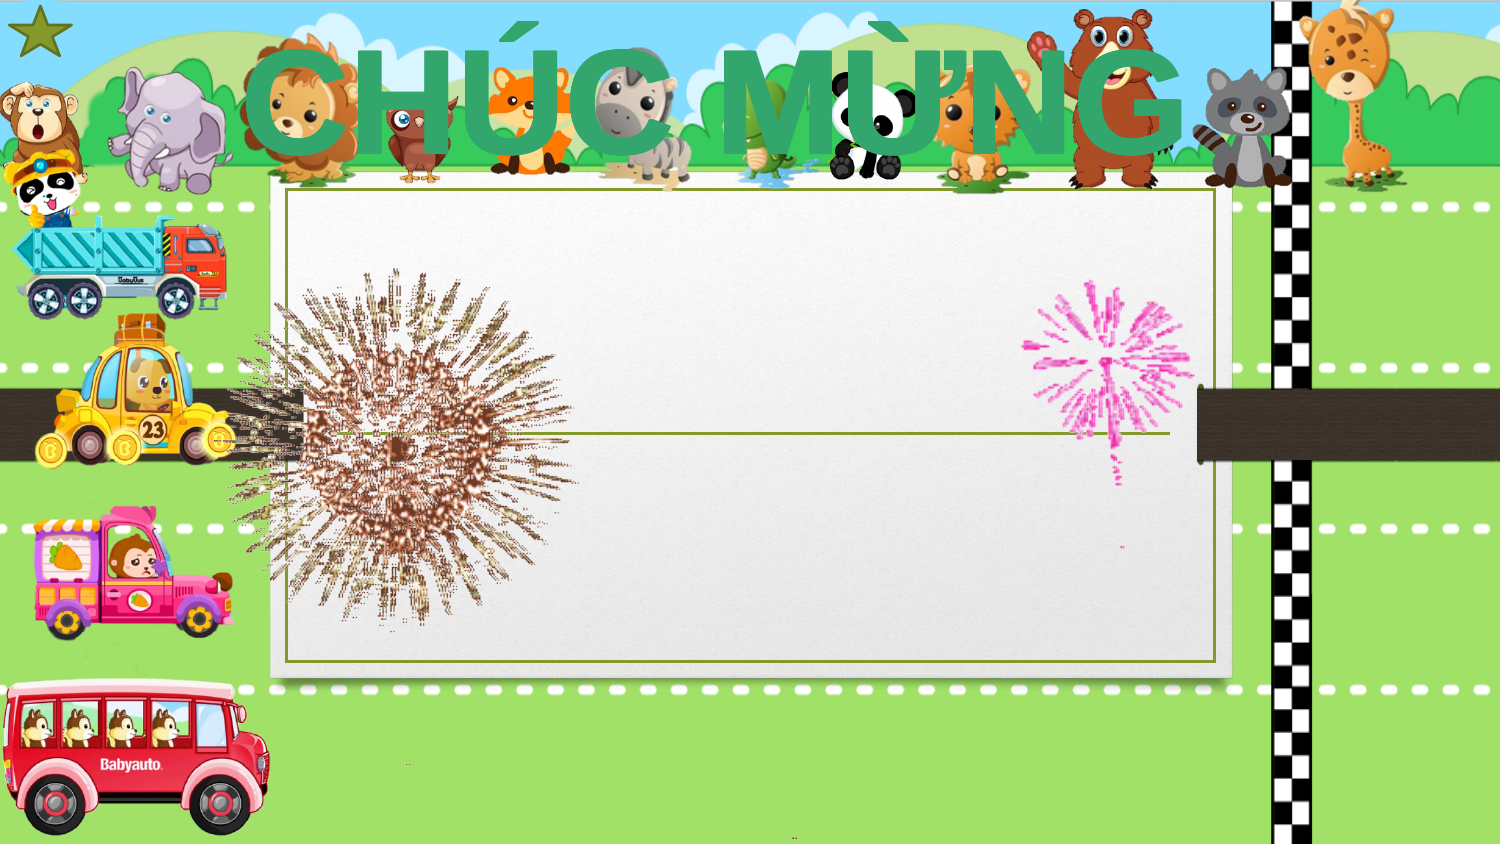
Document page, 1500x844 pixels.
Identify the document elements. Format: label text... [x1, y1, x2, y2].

picture [0, 0, 1500, 844]
text_box CHÚC MỪNG [224, 0, 1205, 167]
text_box [7, 4, 73, 57]
text_box CHÚC MỪNG [825, 180, 865, 192]
